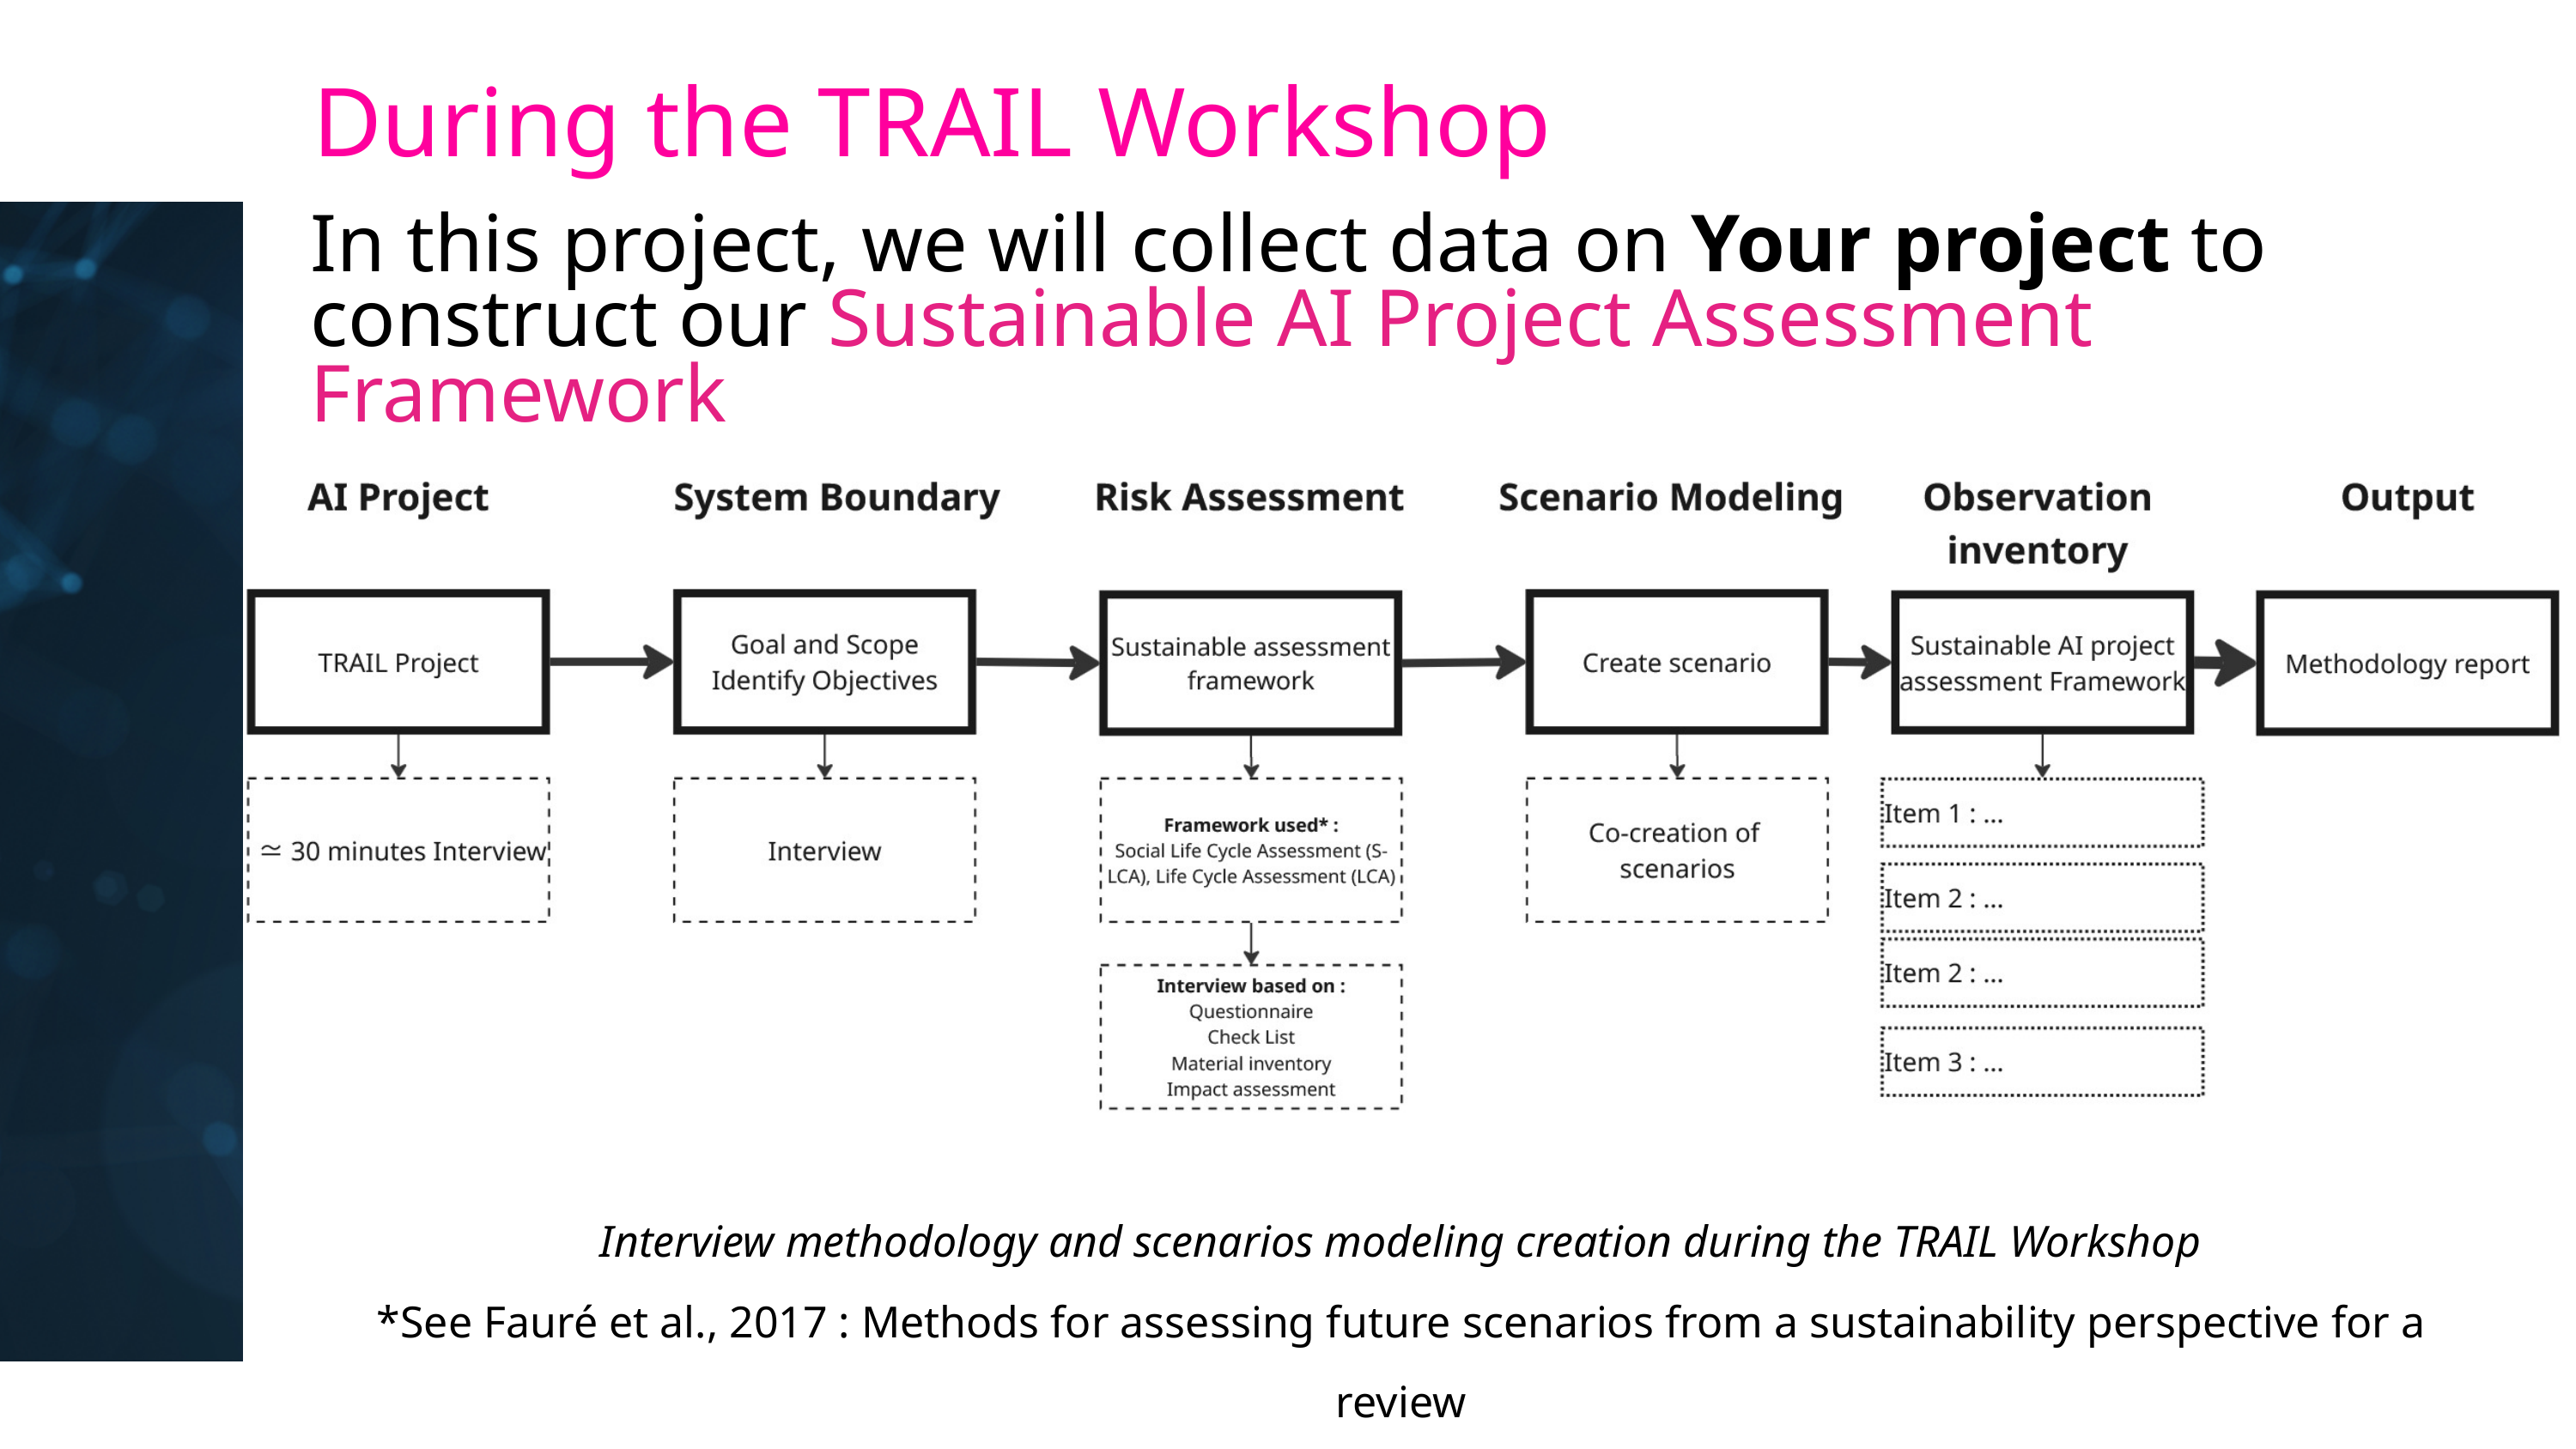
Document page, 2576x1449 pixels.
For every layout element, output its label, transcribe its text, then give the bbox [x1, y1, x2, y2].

picture [229, 433, 2573, 1130]
text_box [0, 202, 244, 1361]
text_box During the TRAIL Workshop [313, 42, 2576, 176]
text_box Interview methodology and scenarios modeling creation during the TRAIL Workshop *See Fauré et al., 2017 : Methods for assessing future scenarios from a sustainability perspective for a review [317, 1185, 2486, 1427]
text_box In this project, we will collect data on Your project to construct our Sustainable AI Project Assessment Framework [310, 211, 2447, 430]
